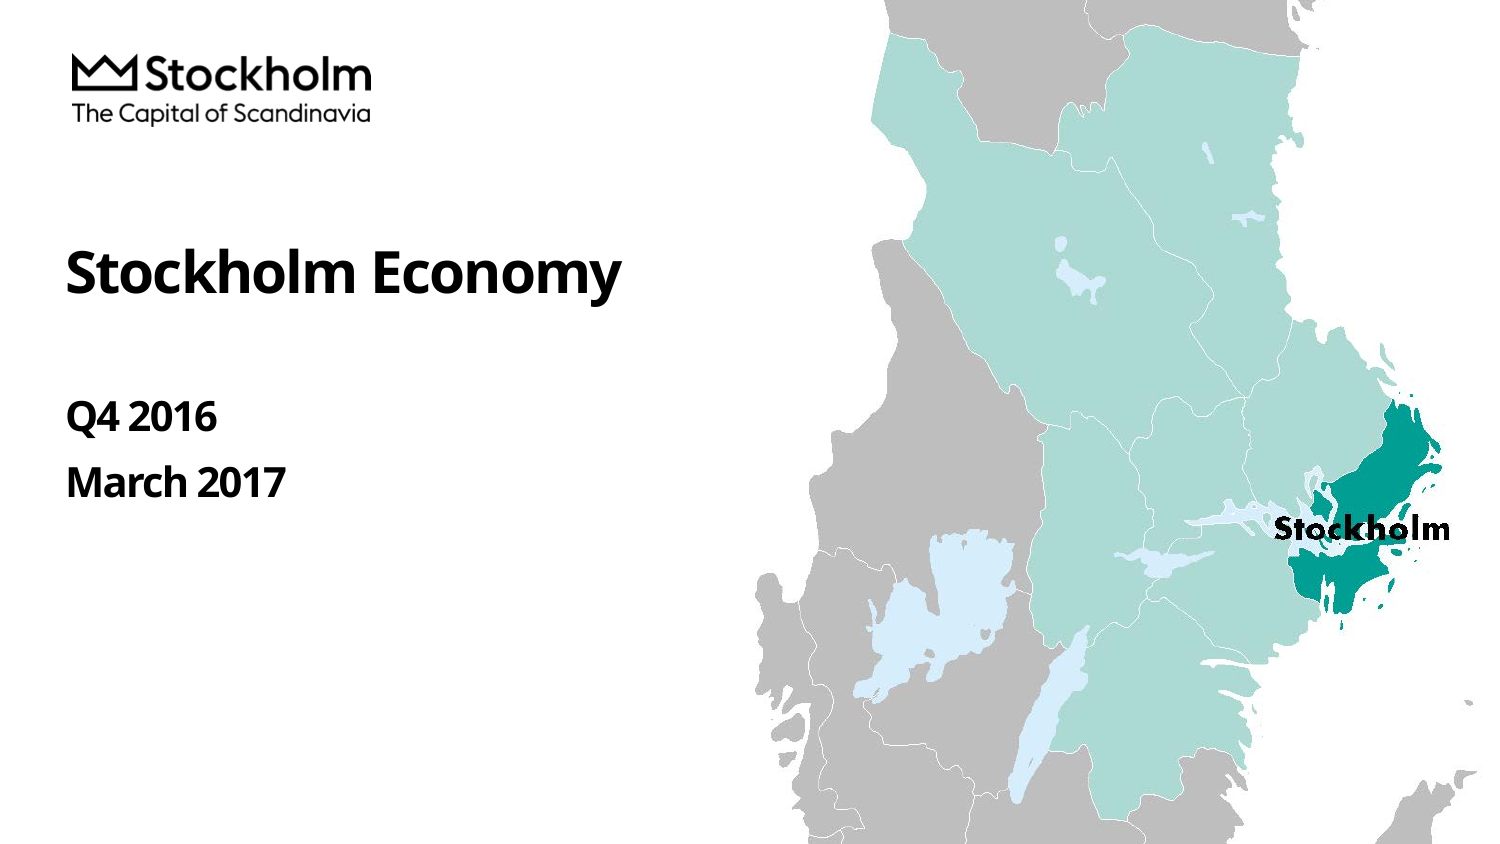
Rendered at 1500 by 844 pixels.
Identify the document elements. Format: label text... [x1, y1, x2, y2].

picture [72, 53, 371, 127]
text_box Stockholm Economy Q4 2016 March 2017 [65, 238, 676, 358]
picture [749, 0, 1500, 844]
